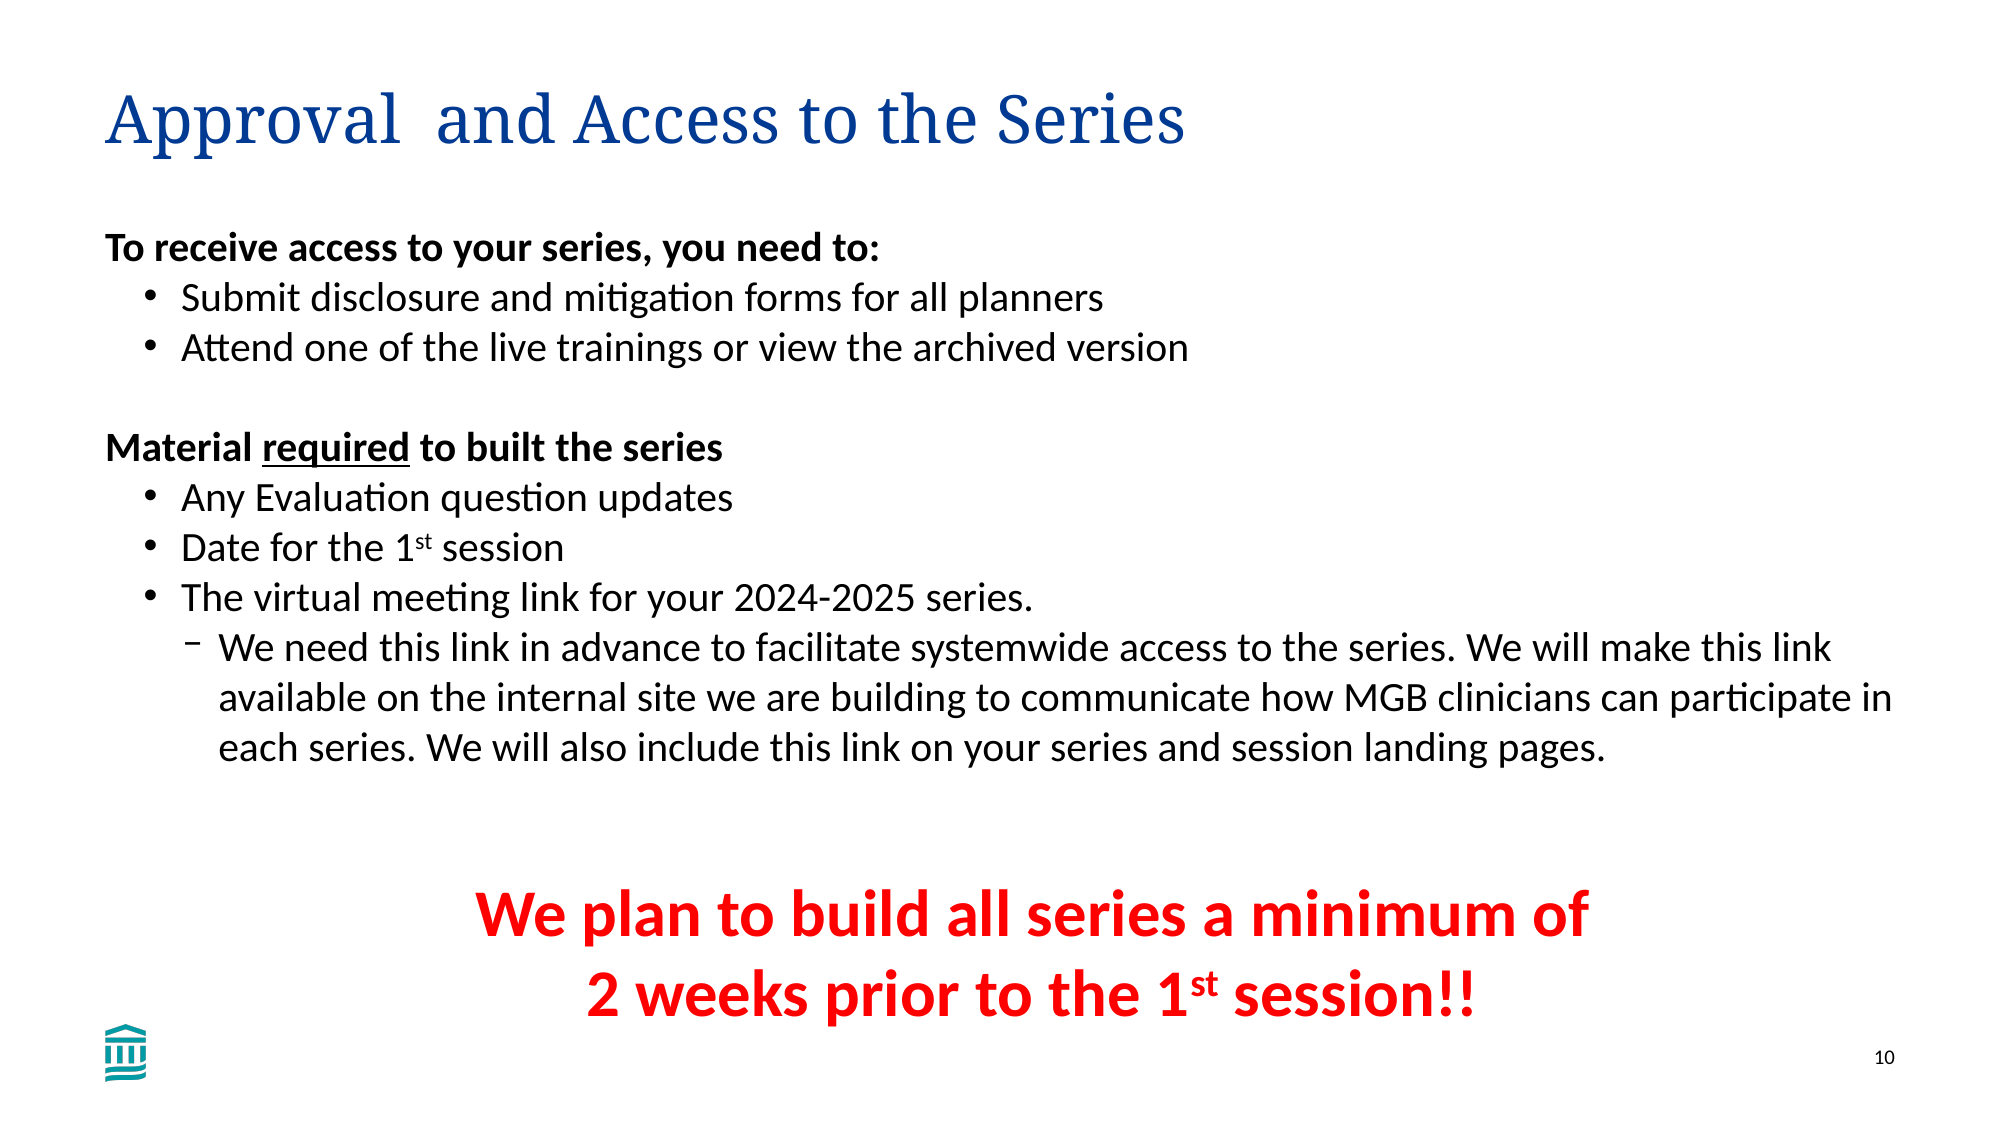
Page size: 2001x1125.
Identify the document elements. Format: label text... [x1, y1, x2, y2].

title Approval and Access to the Series [105, 85, 1894, 170]
list To receive access to your series, you need to: Submit disclosure and mitigation forms for all planners Attend one of the live trainings or view the archived version Material required to built the series Any Evaluation question updates Date for the 1st session The virtual meeting link for your 2024-2025 series. We need this link in advance to facilitate systemwide access to the series. We will make this link available on the internal site we are building to communicate how MGB clinicians can participate in each series. We will also include this link on your series and session landing pages. We plan to build all series a minimum of 2 weeks prior to the 1st session!! [105, 170, 1923, 1040]
picture [105, 1040, 147, 1082]
